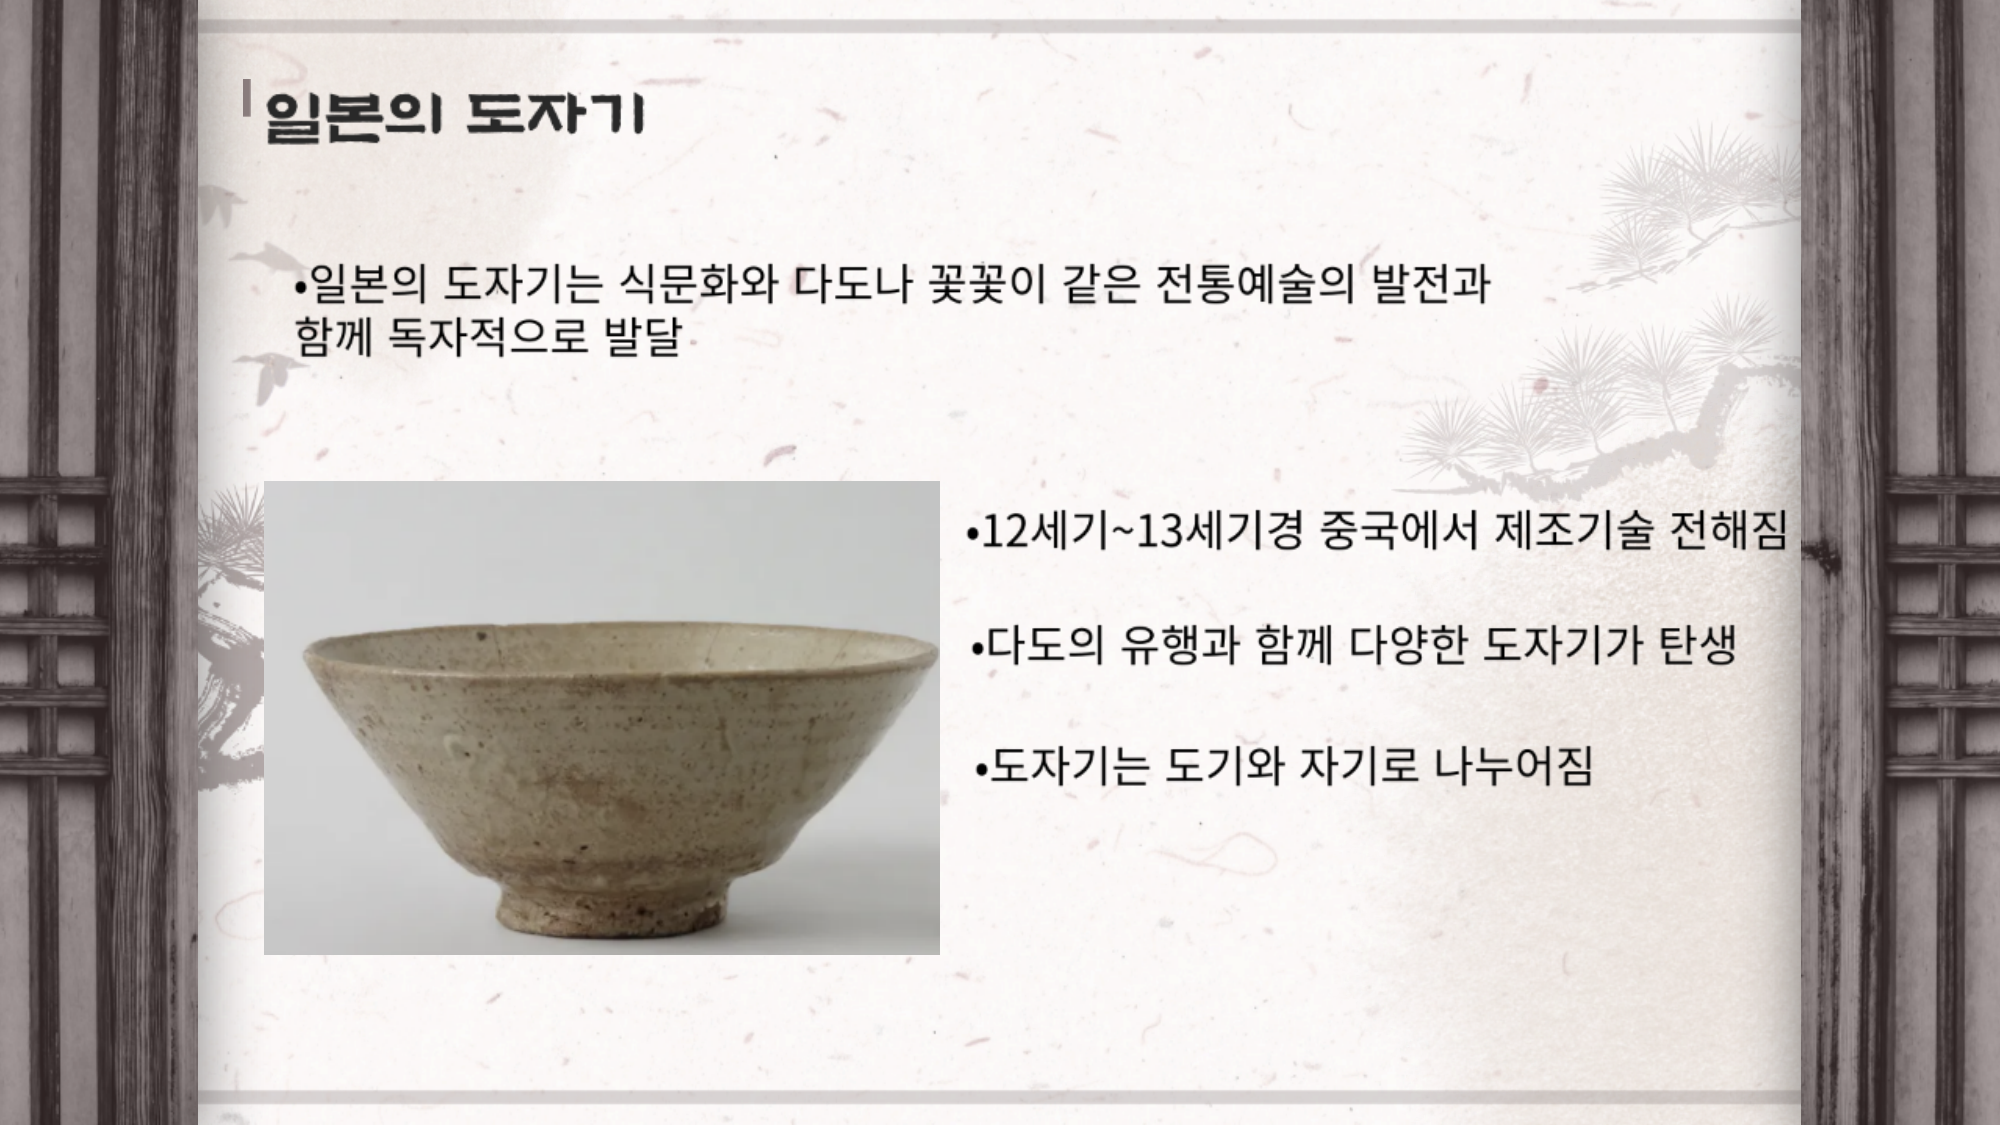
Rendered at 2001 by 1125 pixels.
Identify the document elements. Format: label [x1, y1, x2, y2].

picture [240, 38, 712, 228]
text_box [0, 0, 199, 1125]
text_box [1801, 0, 2000, 1125]
text_box [203, 0, 1795, 1125]
picture [951, 482, 1832, 841]
picture [279, 236, 1539, 412]
text_box [264, 481, 940, 955]
